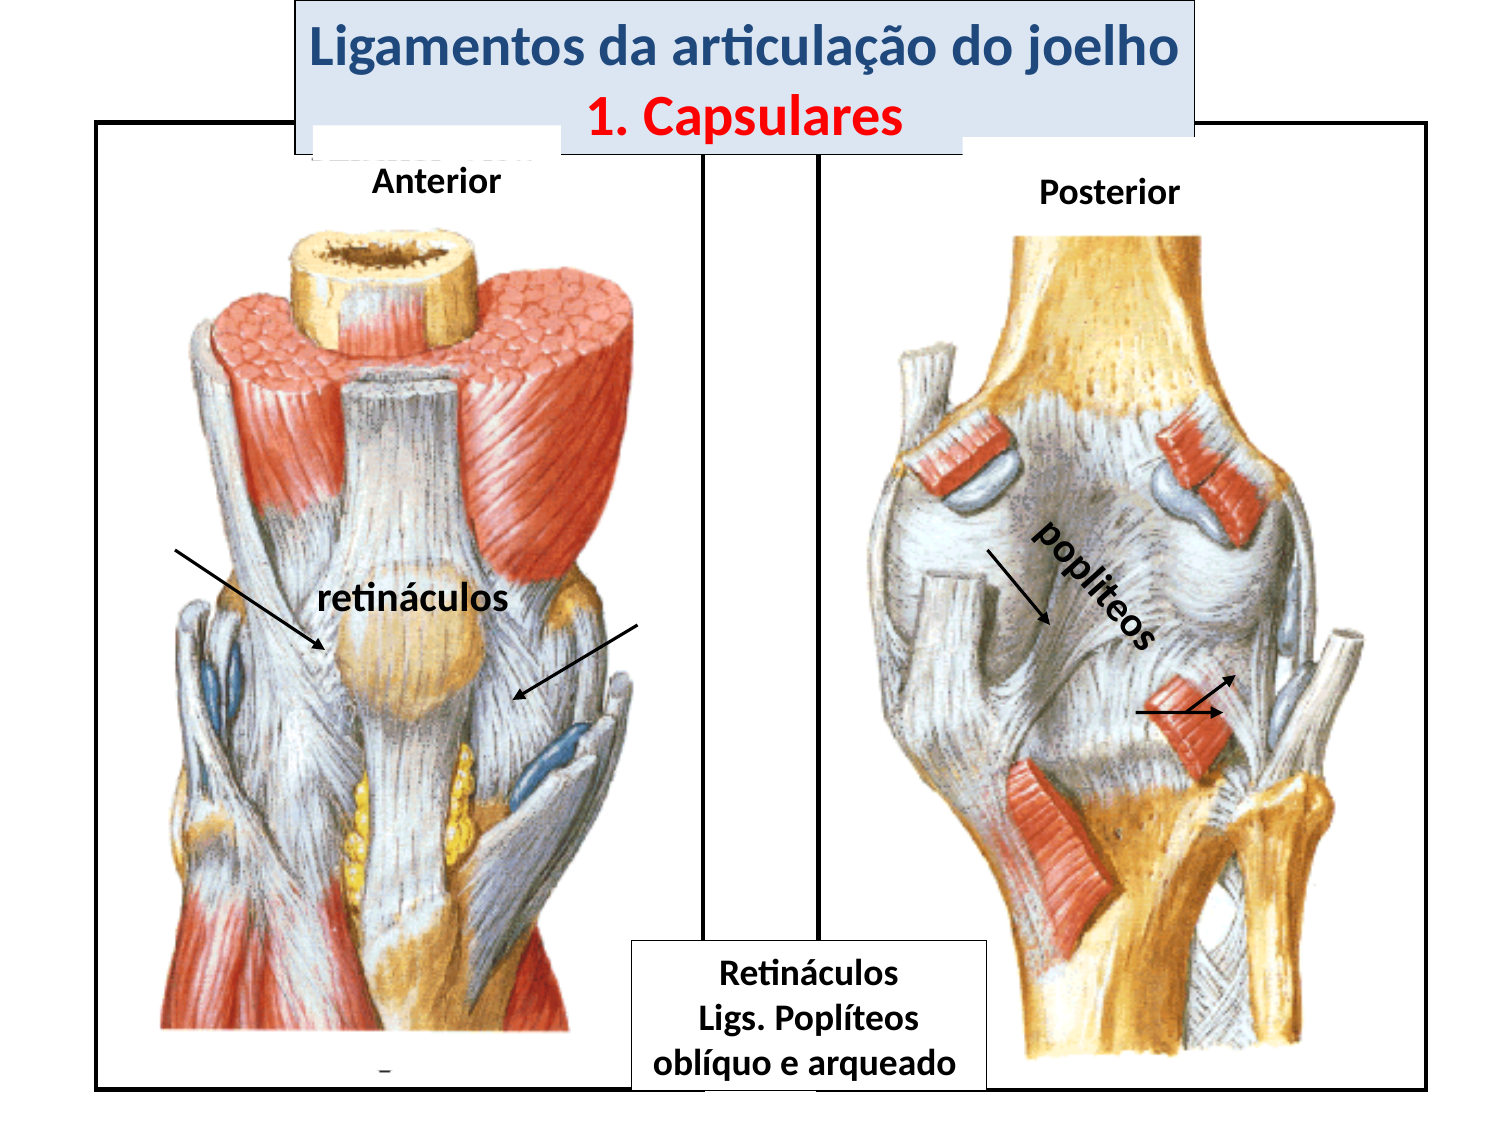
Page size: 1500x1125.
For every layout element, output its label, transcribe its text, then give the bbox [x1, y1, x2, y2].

picture [820, 125, 1424, 1088]
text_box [174, 549, 638, 701]
text_box Ligamentos da articulação do joelho 1. Capsulares [294, 0, 1195, 155]
text_box Retináculos Ligs. Poplíteos oblíquo e arqueado [705, 940, 816, 1091]
picture [97, 124, 701, 1088]
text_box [987, 484, 1236, 713]
